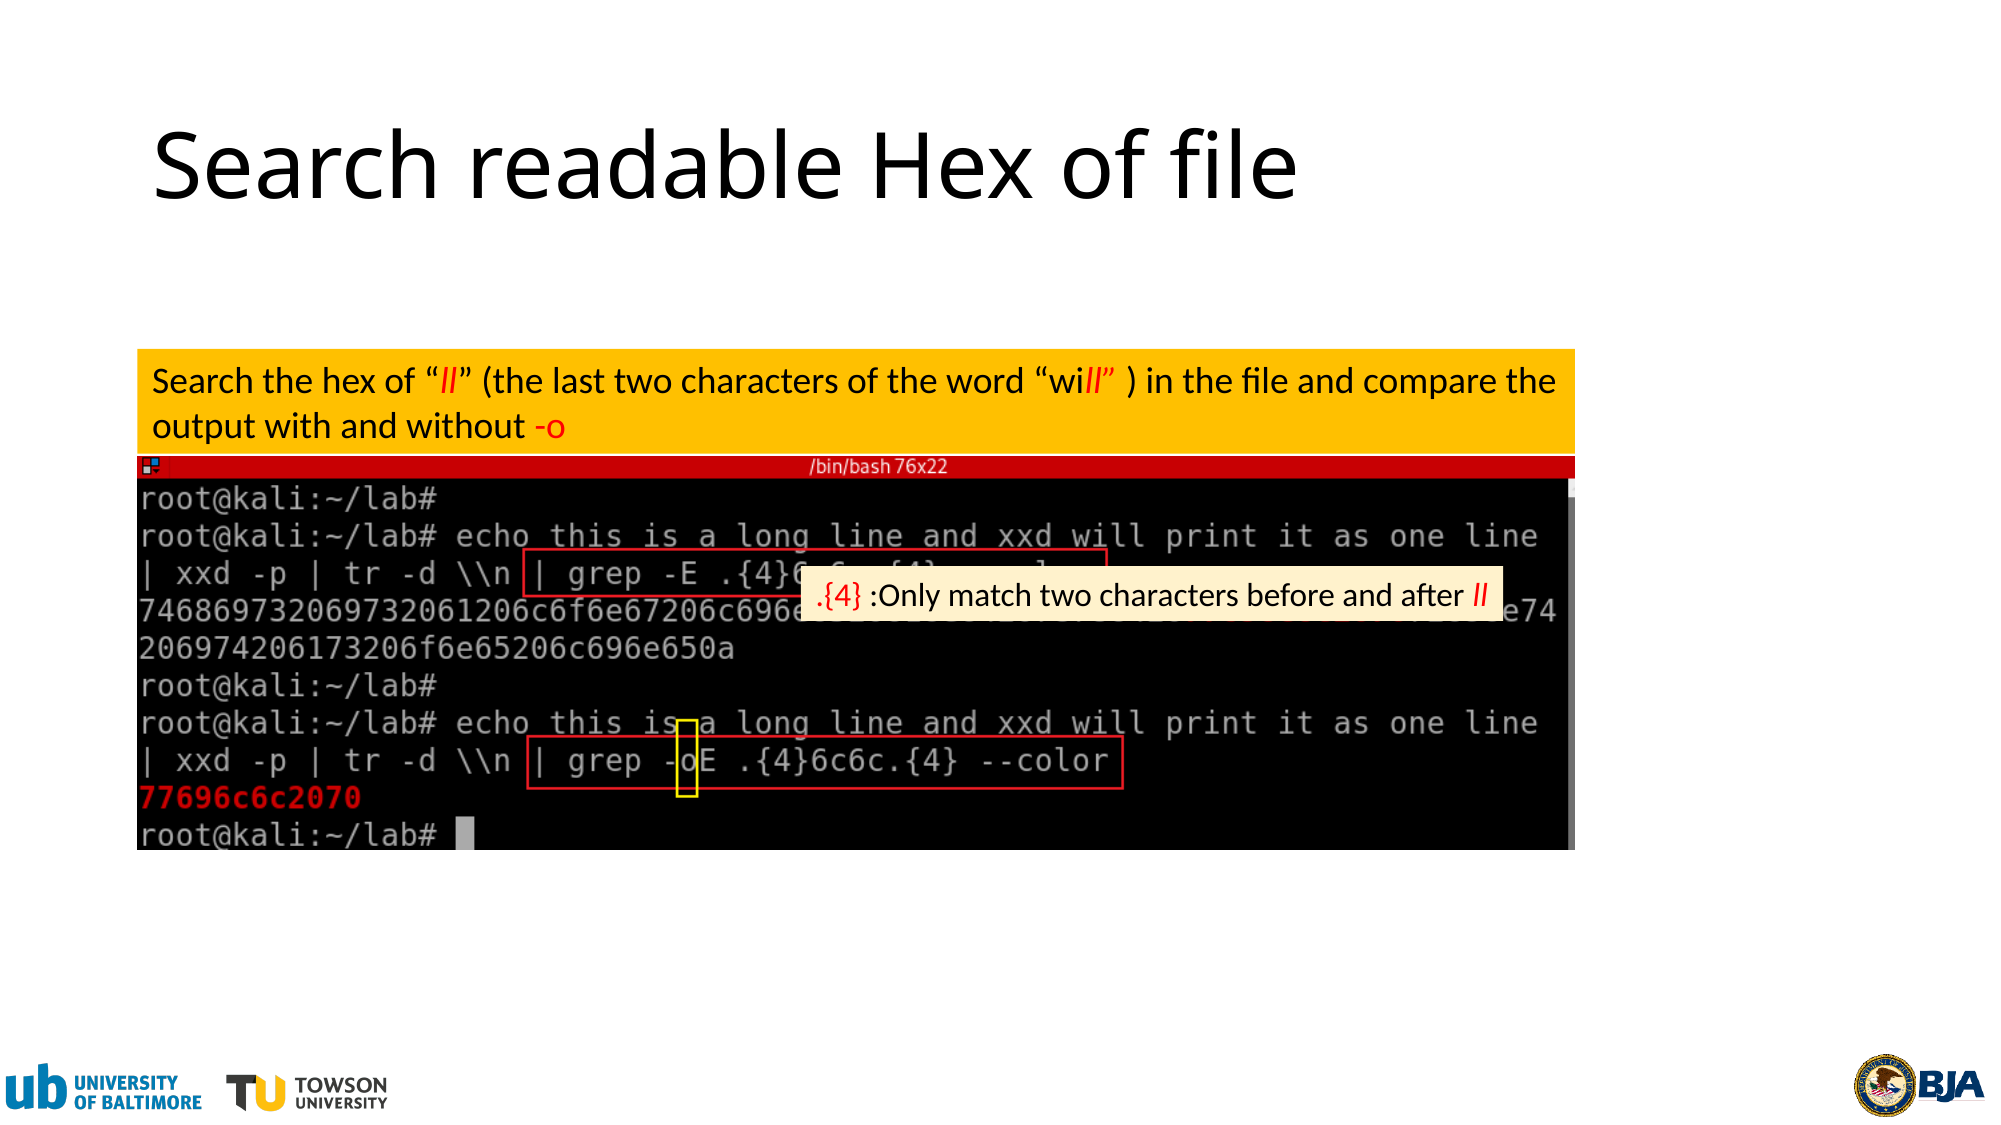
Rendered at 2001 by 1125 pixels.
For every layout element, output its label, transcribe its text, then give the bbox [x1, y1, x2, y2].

text_box Search the hex of “ll” (the last two characters of the word “will” ) in the file and compare the output with and without -o [137, 348, 1575, 454]
picture [137, 456, 1575, 851]
picture [1854, 1054, 1986, 1117]
title Search readable Hex of file [137, 59, 1863, 278]
picture [0, 1031, 407, 1125]
